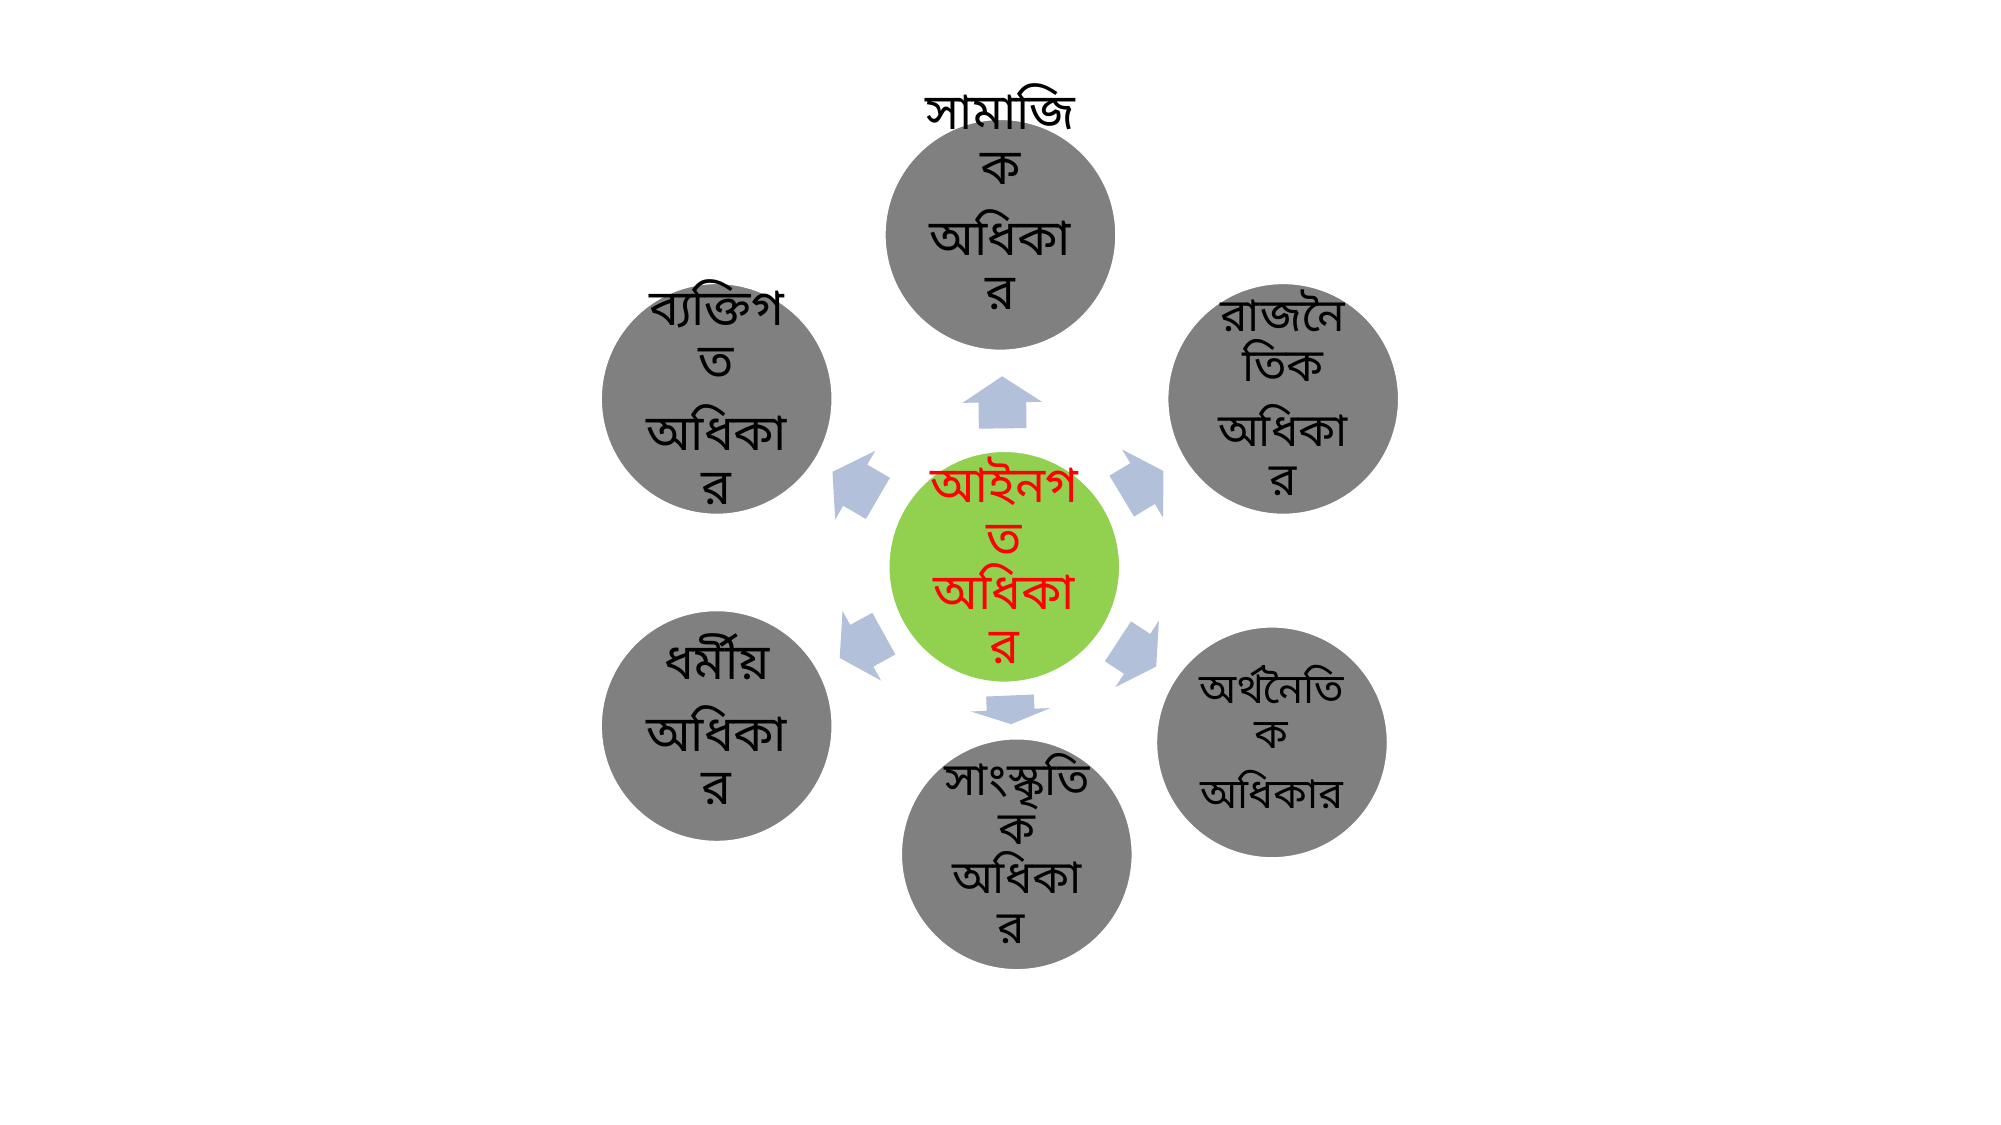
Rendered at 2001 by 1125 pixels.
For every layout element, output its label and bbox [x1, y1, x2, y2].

text_box [332, 117, 1667, 1008]
